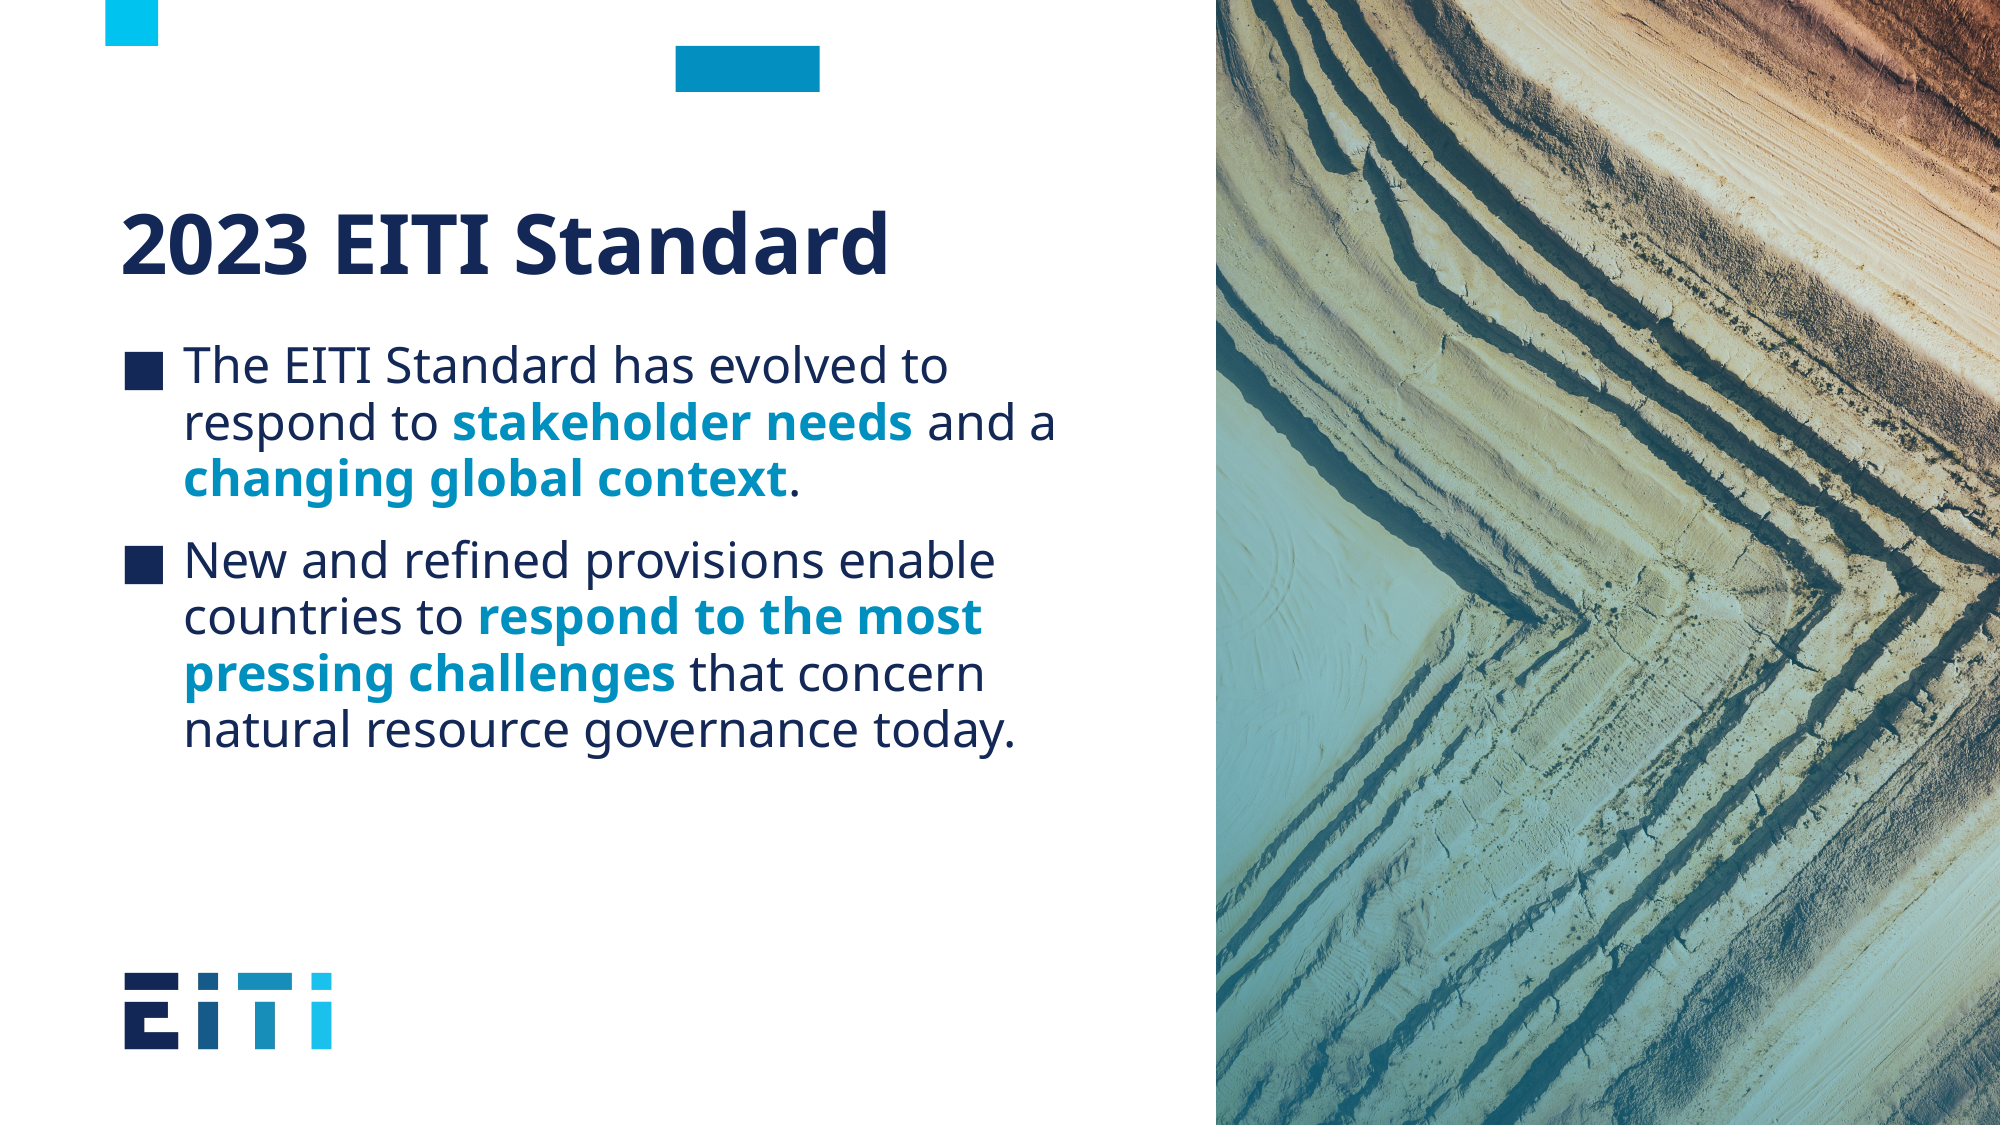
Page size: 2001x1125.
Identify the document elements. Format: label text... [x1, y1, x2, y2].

title 2023 EITI Standard [105, 196, 1034, 307]
list The EITI Standard has evolved to respond to stakeholder needs and a changing global context. New and refined provisions enable countries to respond to the most pressing challenges that concern natural resource governance today. [105, 331, 1170, 919]
picture [1216, 0, 2000, 1125]
picture [105, 955, 351, 1067]
